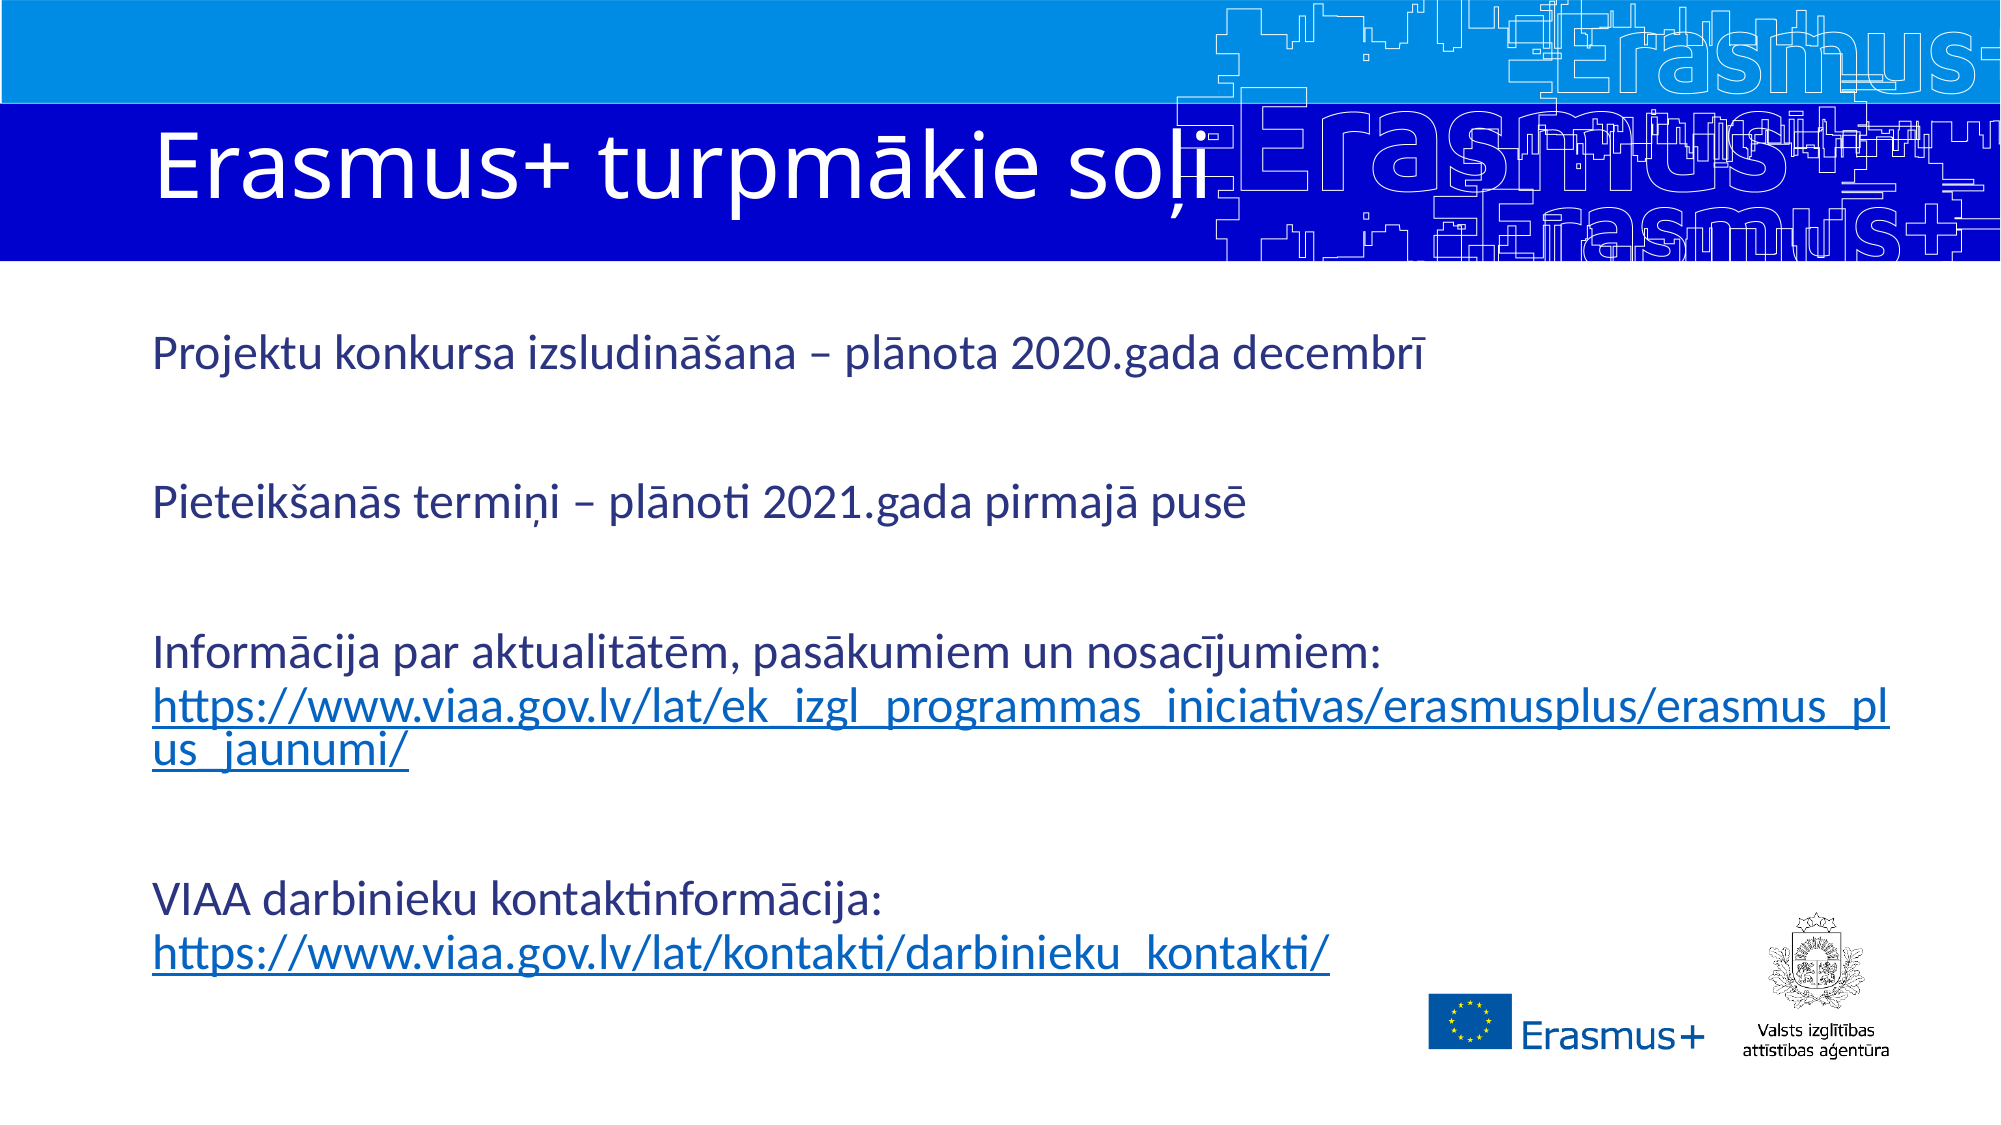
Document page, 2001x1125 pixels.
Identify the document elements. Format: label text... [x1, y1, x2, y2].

list Projektu konkursa izsludināšana – plānota 2020.gada decembrī Pieteikšanās termiņi – plānoti 2021.gada pirmajā pusē Informācija par aktualitātēm, pasākumiem un nosacījumiem: https://www.viaa.gov.lv/lat/ek_izgl_programmas_iniciativas/erasmusplus/erasmus_plus_jaunumi/ VIAA darbinieku kontaktinformācija: https://www.viaa.gov.lv/lat/kontakti/darbinieku_kontakti/ [137, 318, 1918, 995]
title Erasmus+ turpmākie soļi [137, 59, 1863, 278]
picture [0, 0, 2001, 1125]
